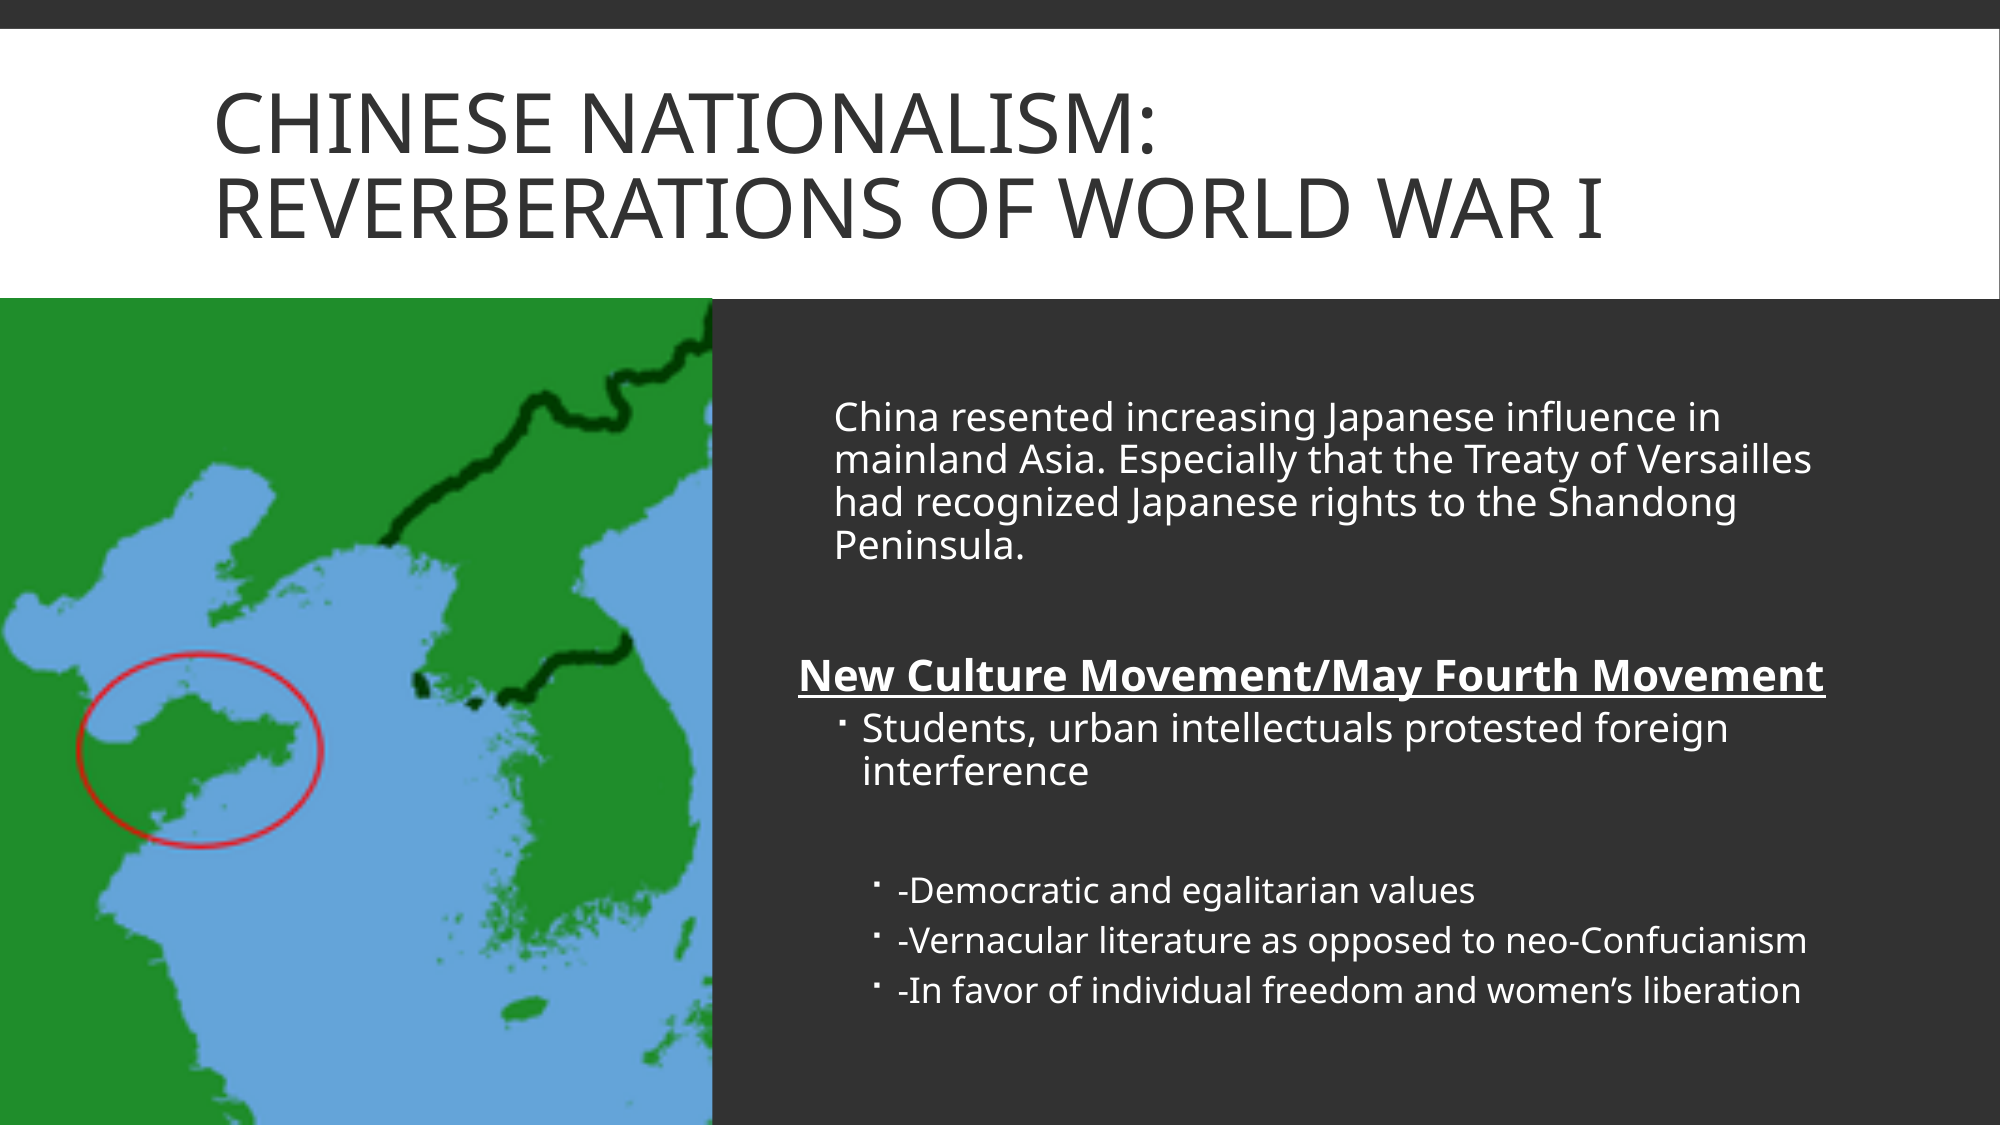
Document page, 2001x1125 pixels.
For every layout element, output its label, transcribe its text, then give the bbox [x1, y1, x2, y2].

picture [0, 298, 713, 1125]
list China resented increasing Japanese influence in mainland Asia. Especially that the Treaty of Versailles had recognized Japanese rights to the Shandong Peninsula. New Culture Movement/May Fourth Movement Students, urban intellectuals protested foreign interference -Democratic and egalitarian values -Vernacular literature as opposed to neo-Confucianism -In favor of individual freedom and women’s liberation [782, 329, 1854, 1020]
title Chinese Nationalism: Reverberations of World War I [197, 46, 1803, 295]
